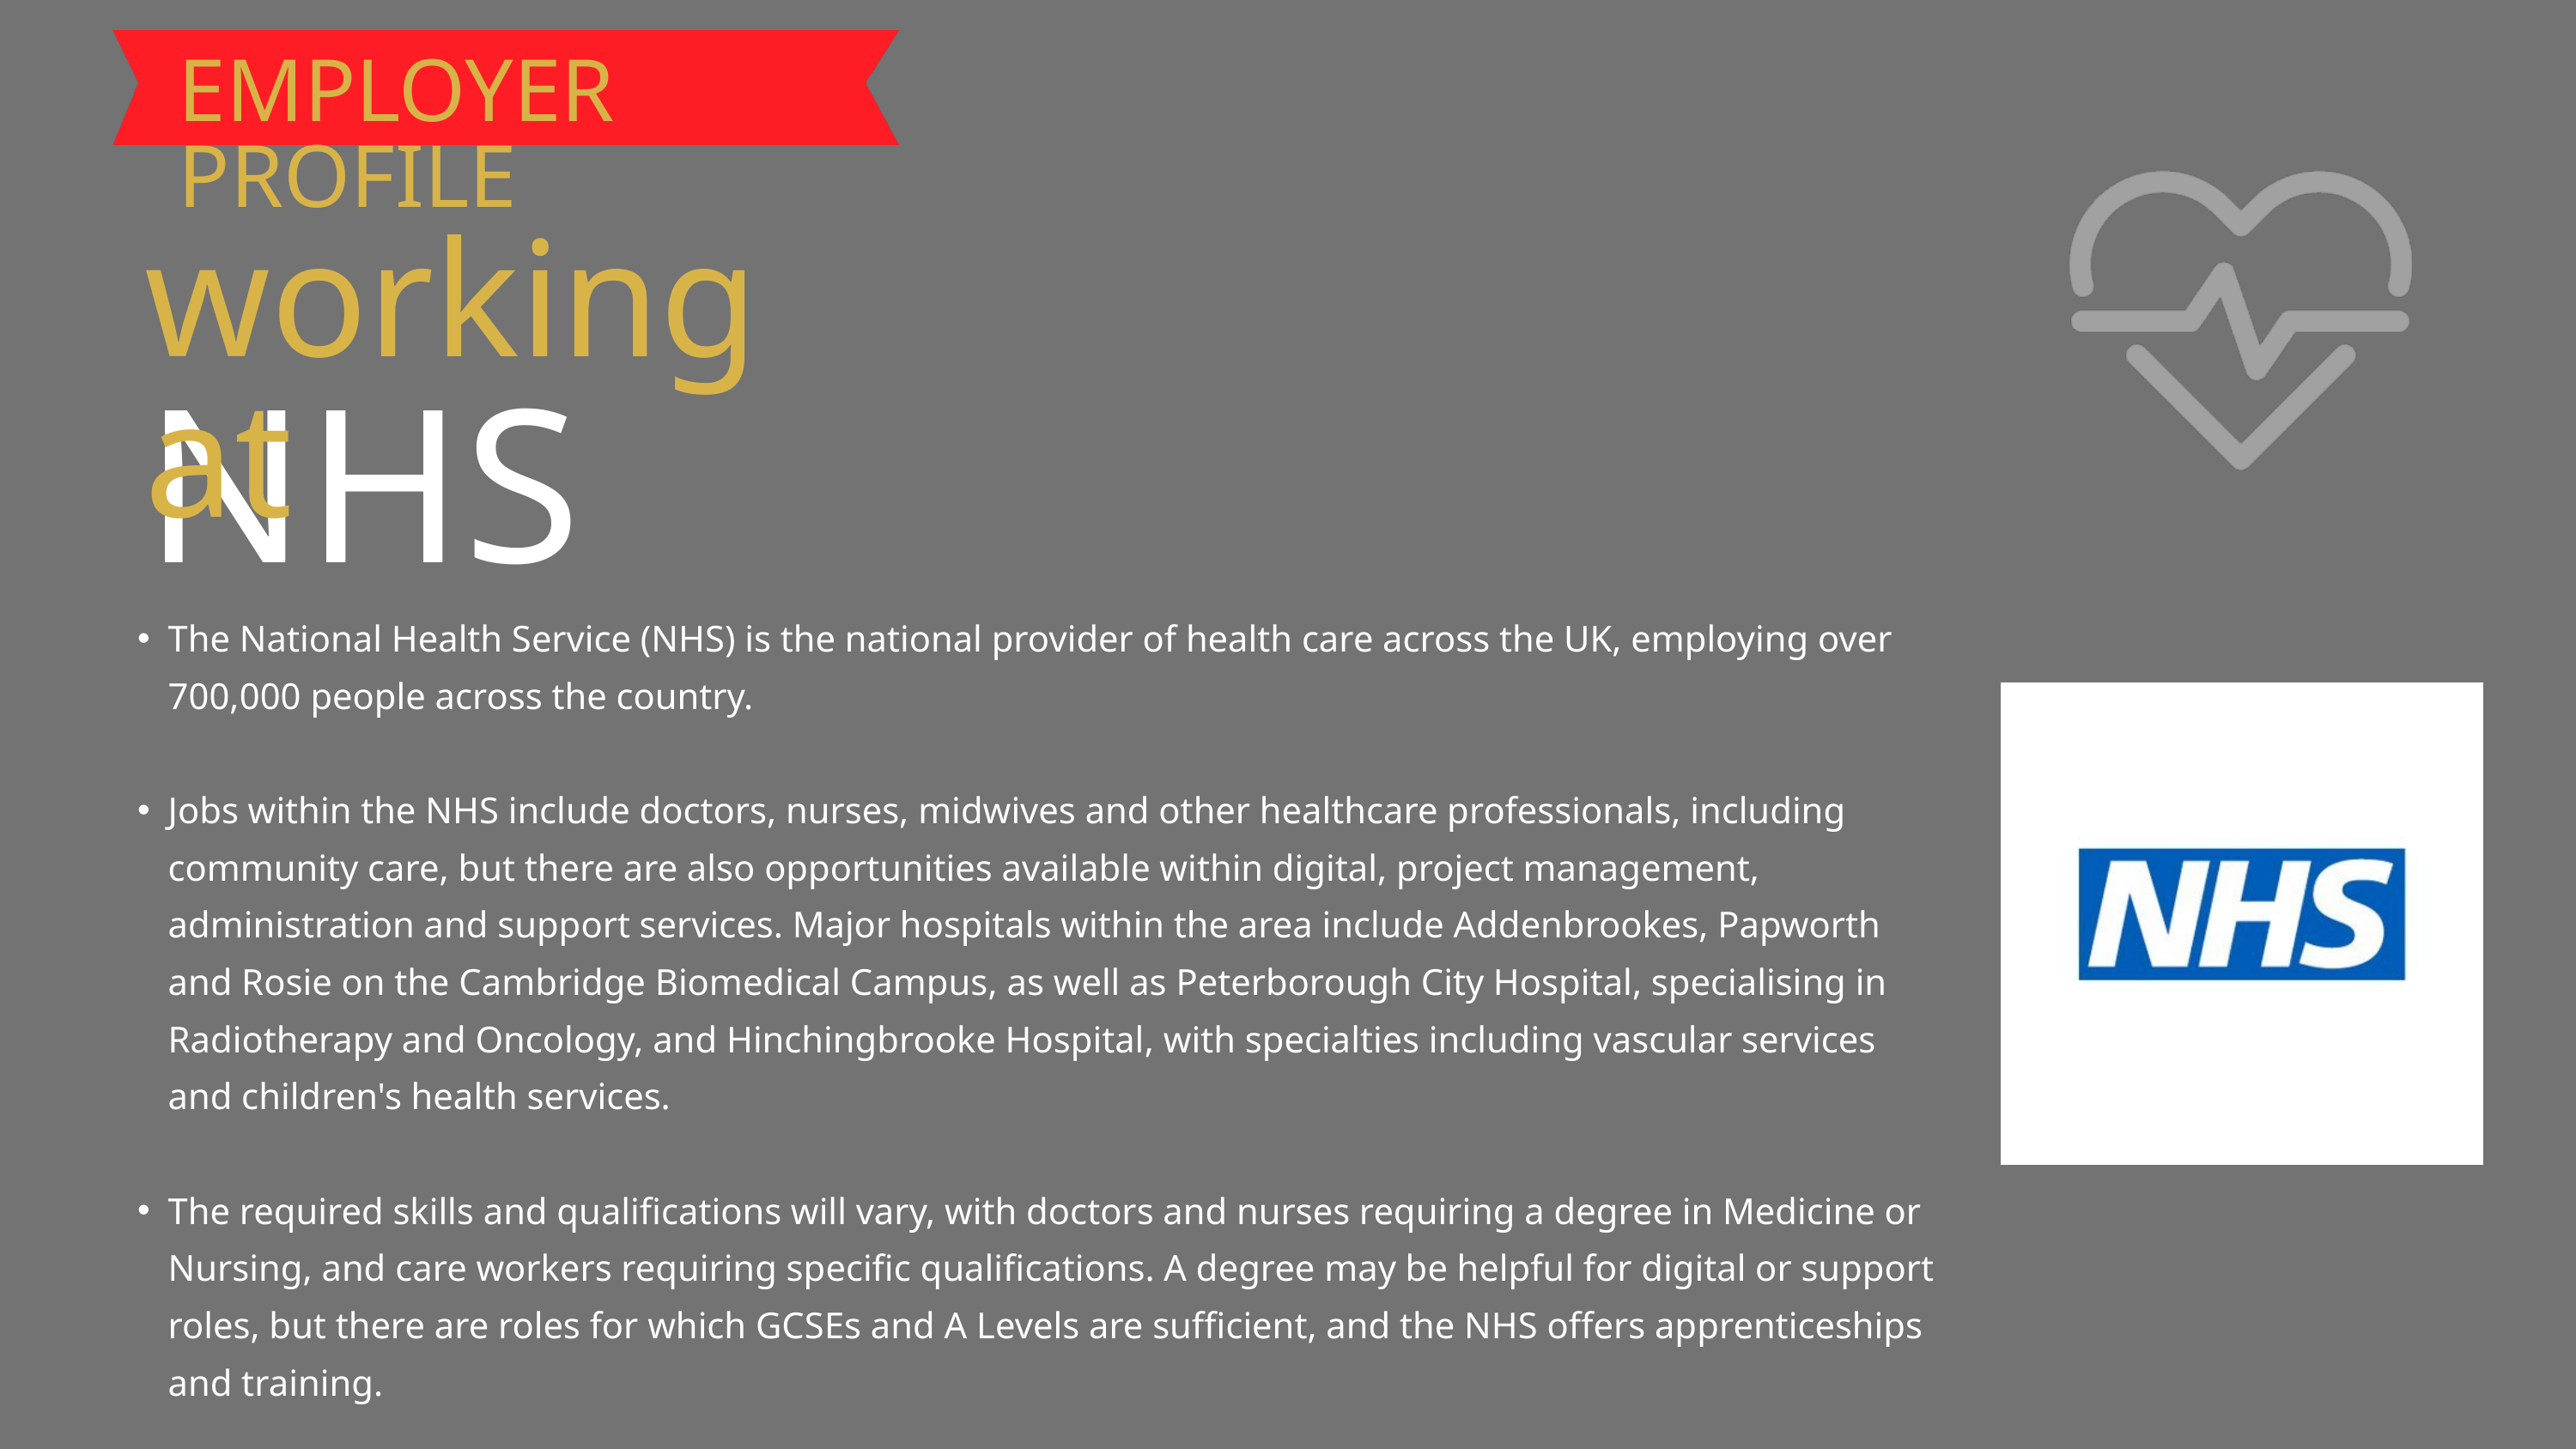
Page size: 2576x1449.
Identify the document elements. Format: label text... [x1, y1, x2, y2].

picture [111, 29, 901, 145]
picture [2001, 682, 2483, 1165]
text_box working at [144, 228, 785, 549]
text_box The National Health Service (NHS) is the national provider of health care across the UK, employing over 700,000 people across the country. Jobs within the NHS include doctors, nurses, midwives and other healthcare professionals, including community care, but there are also opportunities available within digital, project management, administration and support services. Major hospitals within the area include Addenbrookes, Papworth and Rosie on the Cambridge Biomedical Campus, as well as Peterborough City Hospital, specialising in Radiotherapy and Oncology, and Hinchingbrooke Hospital, with specialties including vascular services and children's health services. The required skills and qualifications will vary, with doctors and nurses requiring a degree in Medicine or Nursing, and care workers requiring specific qualifications. A degree may be helpful for digital or support roles, but there are roles for which GCSEs and A Levels are sufficient, and the NHS offers apprenticeships and training. [106, 602, 1941, 1404]
picture [2050, 142, 2433, 481]
text_box EMPLOYER PROFILE [178, 152, 833, 225]
text_box NHS [144, 392, 1139, 602]
